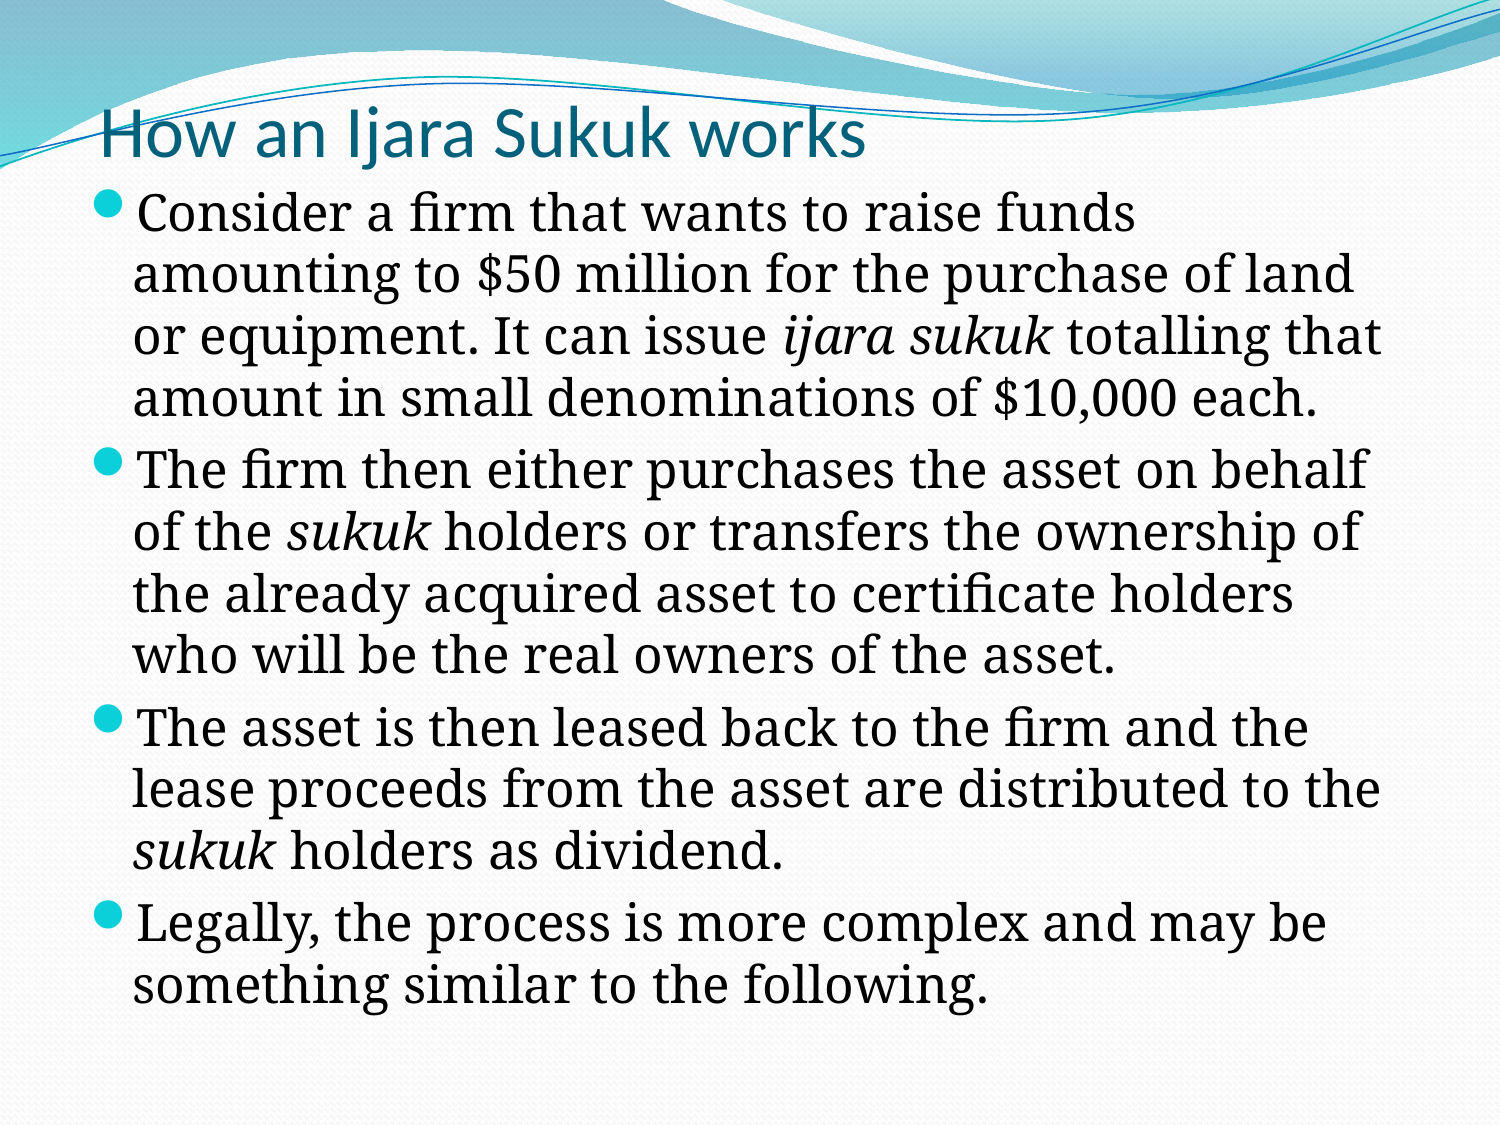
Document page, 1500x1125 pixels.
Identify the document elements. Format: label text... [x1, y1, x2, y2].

list Consider a firm that wants to raise funds amounting to $50 million for the purchase of land or equipment. It can issue ijara sukuk totalling that amount in small denominations of $10,000 each. The firm then either purchases the asset on behalf of the sukuk holders or transfers the ownership of the already acquired asset to certificate holders who will be the real owners of the asset. The asset is then leased back to the firm and the lease proceeds from the asset are distributed to the sukuk holders as dividend. Legally, the process is more complex and may be something similar to the following. [75, 172, 1425, 1038]
title How an Ijara Sukuk works [99, 75, 1450, 172]
